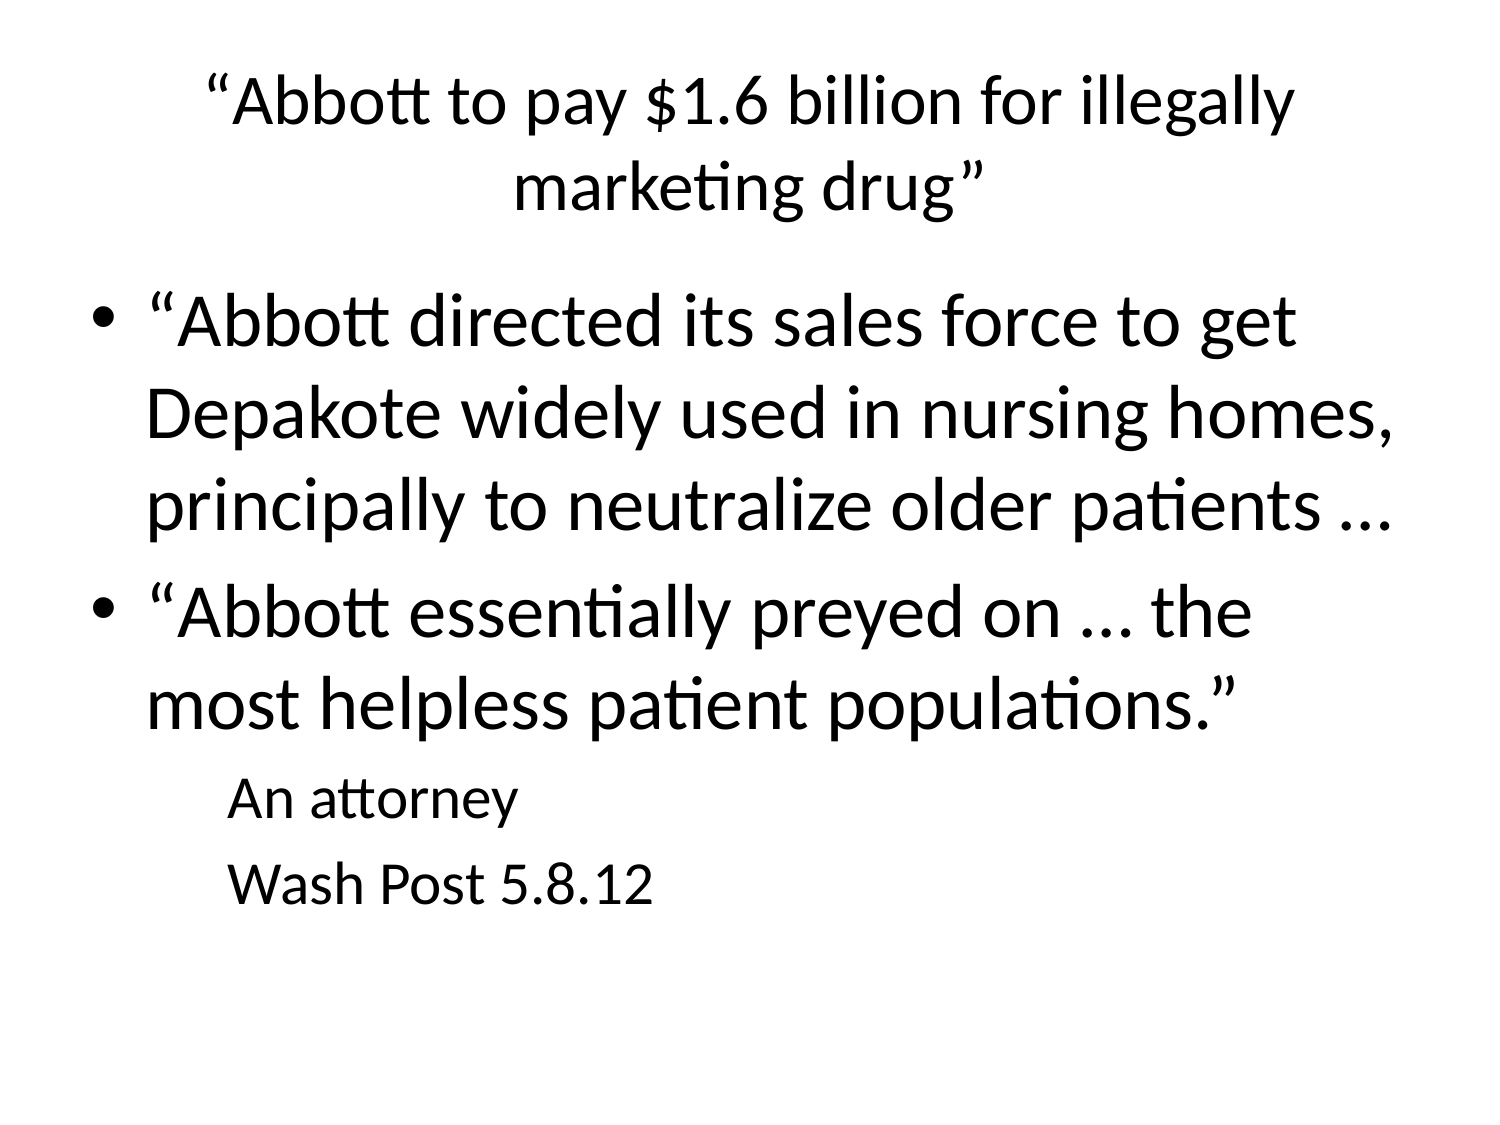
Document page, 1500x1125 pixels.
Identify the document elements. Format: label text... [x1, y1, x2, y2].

list “Abbott directed its sales force to get Depakote widely used in nursing homes, principally to neutralize older patients … “Abbott essentially preyed on … the most helpless patient populations.” An attorney Wash Post 5.8.12 [75, 262, 1425, 1005]
title “Abbott to pay $1.6 billion for illegally marketing drug” [75, 45, 1425, 233]
